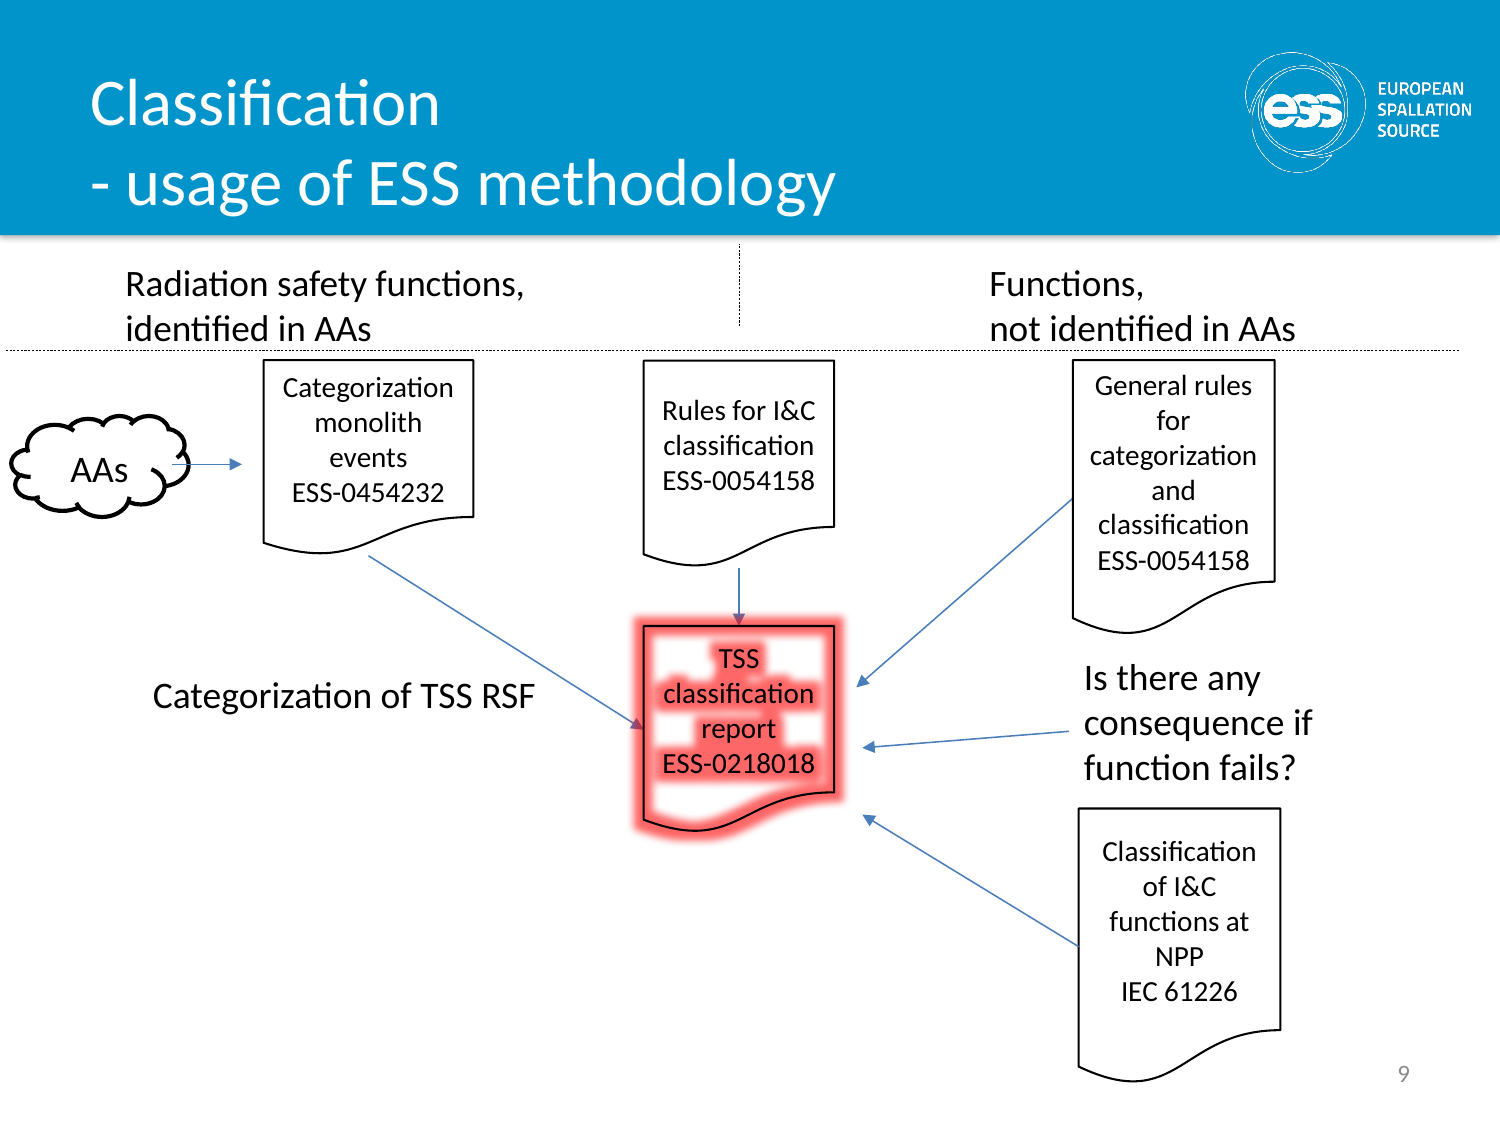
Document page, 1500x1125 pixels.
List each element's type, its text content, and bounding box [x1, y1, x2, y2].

text_box AAs [55, 437, 189, 498]
picture [1454, 83, 1458, 94]
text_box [861, 814, 1079, 947]
text_box Radiation safety functions, identified in AAs [110, 251, 644, 349]
picture [1423, 83, 1430, 94]
picture [1418, 104, 1423, 115]
picture [1400, 83, 1407, 94]
picture [1436, 104, 1444, 115]
picture [1432, 125, 1438, 136]
text_box Is there any consequence if function fails? [1068, 645, 1338, 818]
text_box Functions, not identified in AAs [974, 251, 1435, 349]
picture [1264, 94, 1342, 127]
text_box General rules for categorization and classification ESS-0054158 [1070, 359, 1277, 635]
picture [1443, 86, 1450, 93]
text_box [856, 498, 1074, 688]
picture [1422, 125, 1428, 134]
text_box Classification of I&C functions at NPP IEC 61226 [1076, 806, 1283, 1084]
picture [1379, 83, 1385, 94]
title Classification - usage of ESS methodology [75, 45, 1247, 233]
text_box TSS classification report ESS-0218018 [641, 623, 837, 833]
text_box Categorization of TSS RSF [138, 663, 363, 723]
picture [1389, 104, 1393, 115]
text_box [9, 413, 185, 520]
text_box Rules for I&C classification ESS-0054158 [641, 359, 837, 568]
slide_number 9 [1074, 1042, 1425, 1103]
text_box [368, 542, 644, 730]
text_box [861, 731, 1070, 749]
picture [1409, 104, 1415, 115]
text_box Categorization monolith events ESS-0454232 [261, 359, 476, 556]
picture [1398, 109, 1406, 115]
